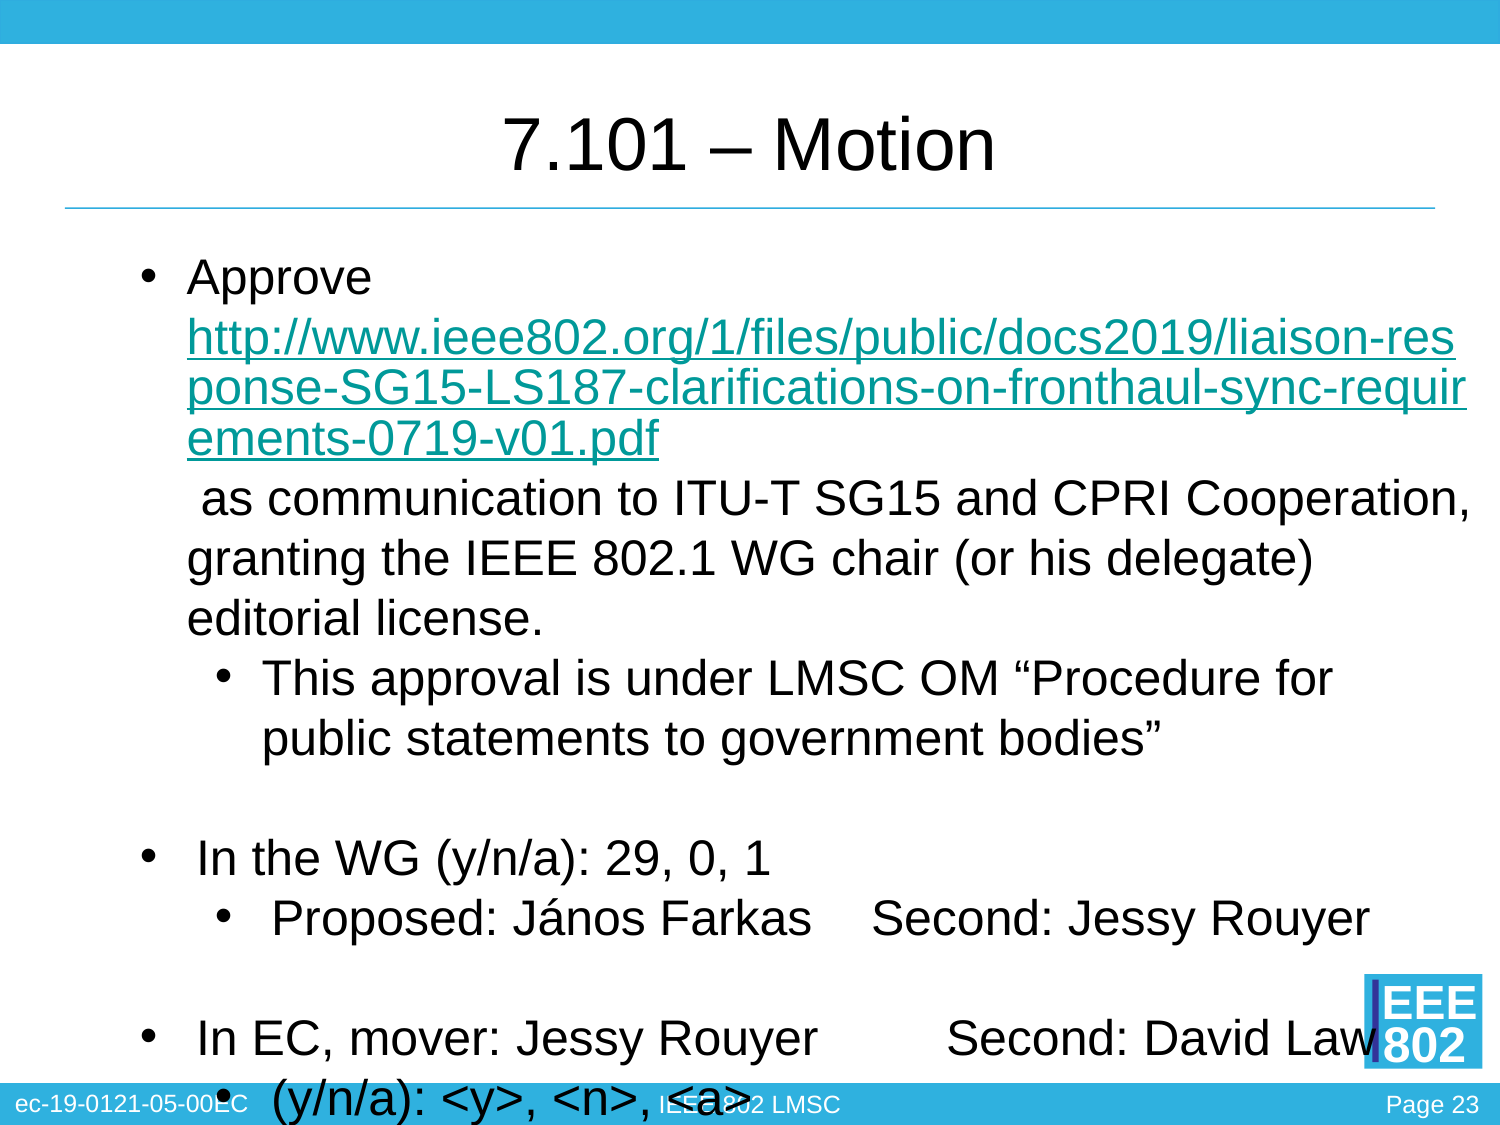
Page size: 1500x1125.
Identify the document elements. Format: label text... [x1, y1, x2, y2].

text_box Approve http://www.ieee802.org/1/files/public/docs2019/liaison-response-SG15-LS187-clarifications-on-fronthaul-sync-requirements-0719-v01.pdf as communication to ITU-T SG15 and CPRI Cooperation, granting the IEEE 802.1 WG chair (or his delegate) editorial license. This approval is under LMSC OM “Procedure for public statements to government bodies” In the WG (y/n/a): 29, 0, 1 Proposed: János Farkas Second: Jessy Rouyer In EC, mover: Jessy Rouyer Second: David Law (y/n/a): <y>, <n>, <a> [124, 237, 1488, 1033]
title 7.101 – Motion [75, 75, 1425, 205]
